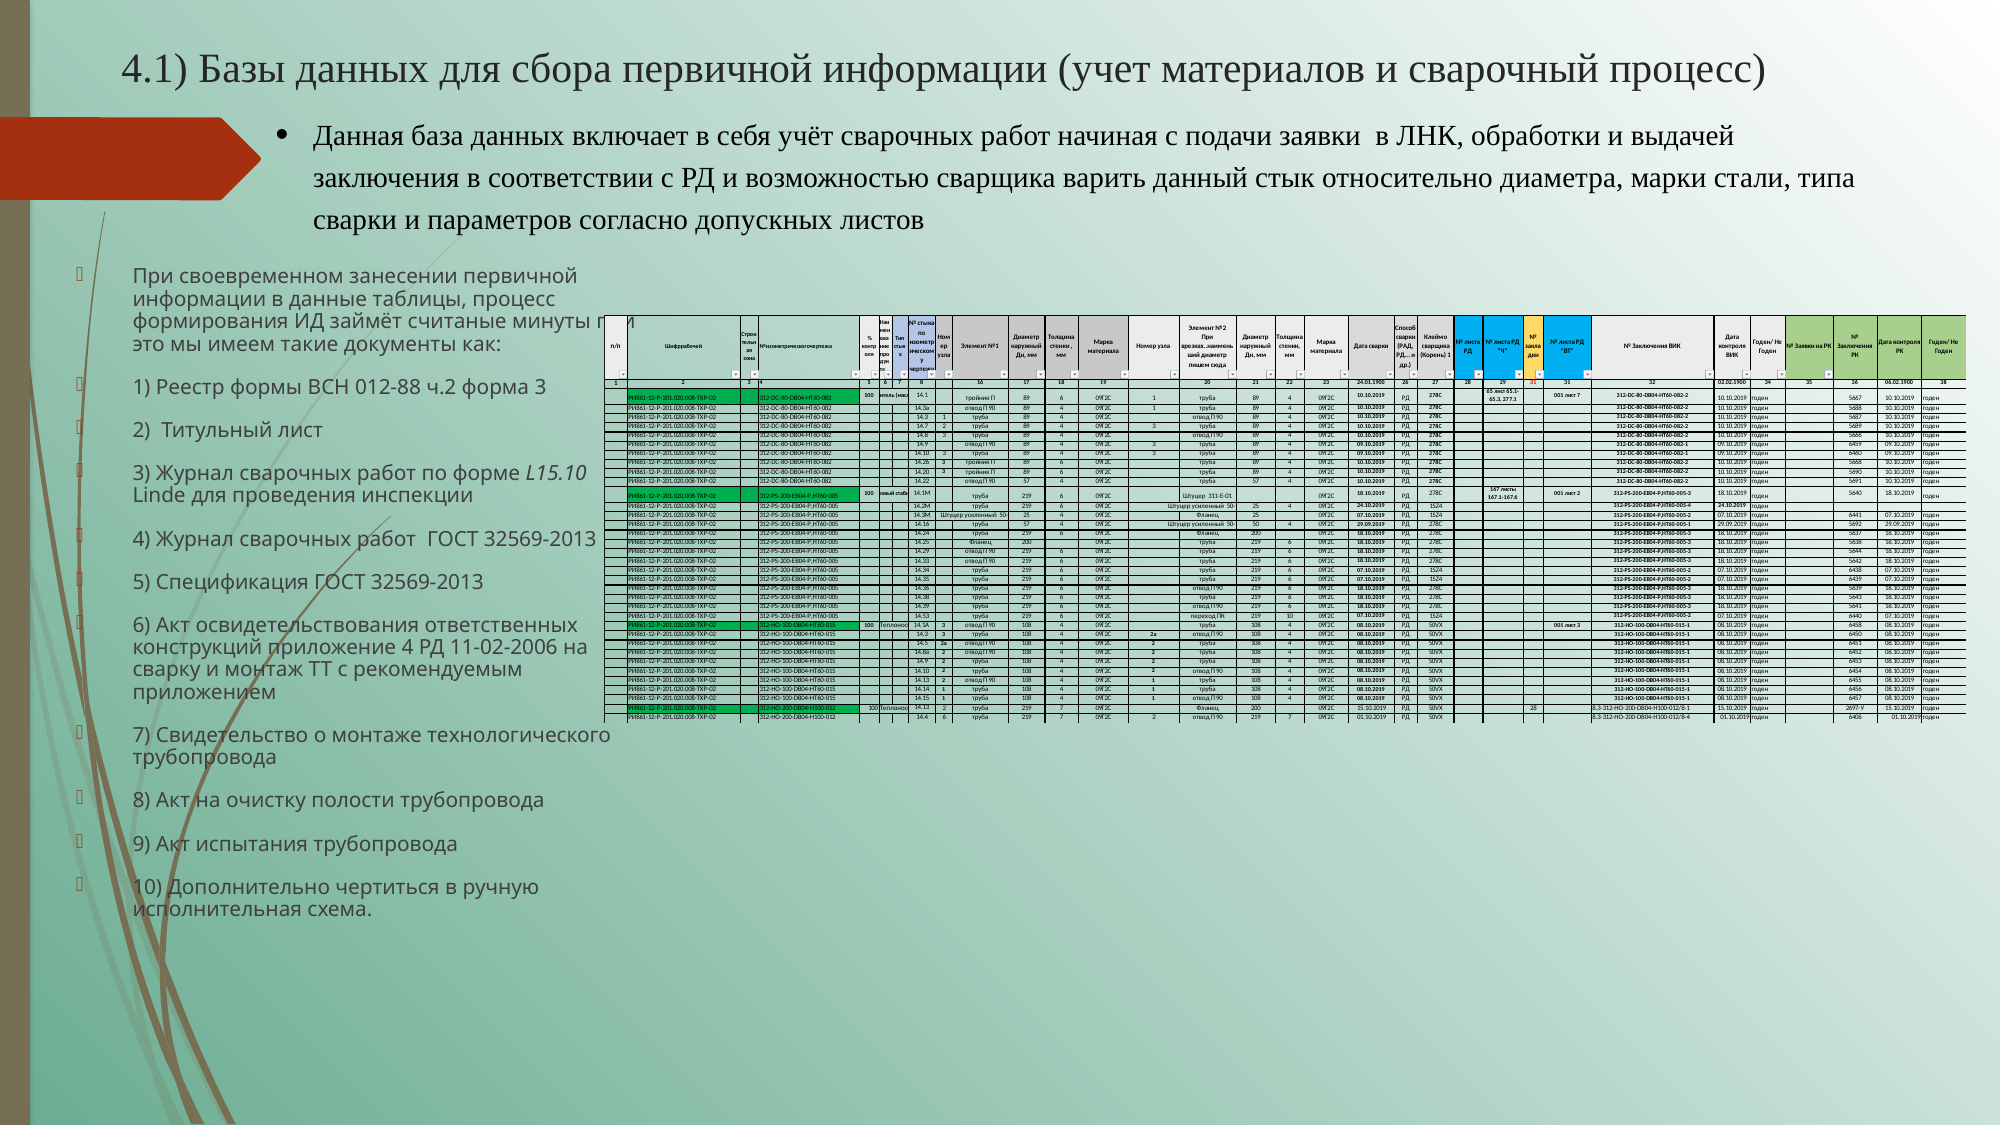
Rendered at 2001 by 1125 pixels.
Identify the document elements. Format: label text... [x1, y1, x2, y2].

title 4.1) Базы данных для сбора первичной информации (учет материалов и сварочный процесс) [106, 38, 1918, 100]
picture [603, 314, 1967, 724]
list При своевременном занесении первичной информации в данные таблицы, процесс формирования ИД займёт считаные минуты при это мы имеем такие документы как: 1) Реестр формы ВСН 012-88 ч.2 форма 3 2) Титульный лист 3) Журнал сварочных работ по форме L15.10 Linde для проведения инспекции 4) Журнал сварочных работ ГОСТ 32569-2013 5) Спецификация ГОСТ 32569-2013 6) Акт освидетельствования ответственных конструкций приложение 4 РД 11-02-2006 на сварку и монтаж ТТ с рекомендуемым приложением 7) Свидетельство о монтаже технологического трубопровода 8) Акт на очистку полости трубопровода 9) Акт испытания трубопровода 10) Дополнительно чертиться в ручную исполнительная схема. [61, 258, 652, 966]
text_box Данная база данных включает в себя учёт сварочных работ начиная с подачи заявки в ЛНК, обработки и выдачей заключения в соответствии с РД и возможностью сварщика варить данный стык относительно диаметра, марки стали, типа сварки и параметров согласно допускных листов [260, 101, 1878, 239]
